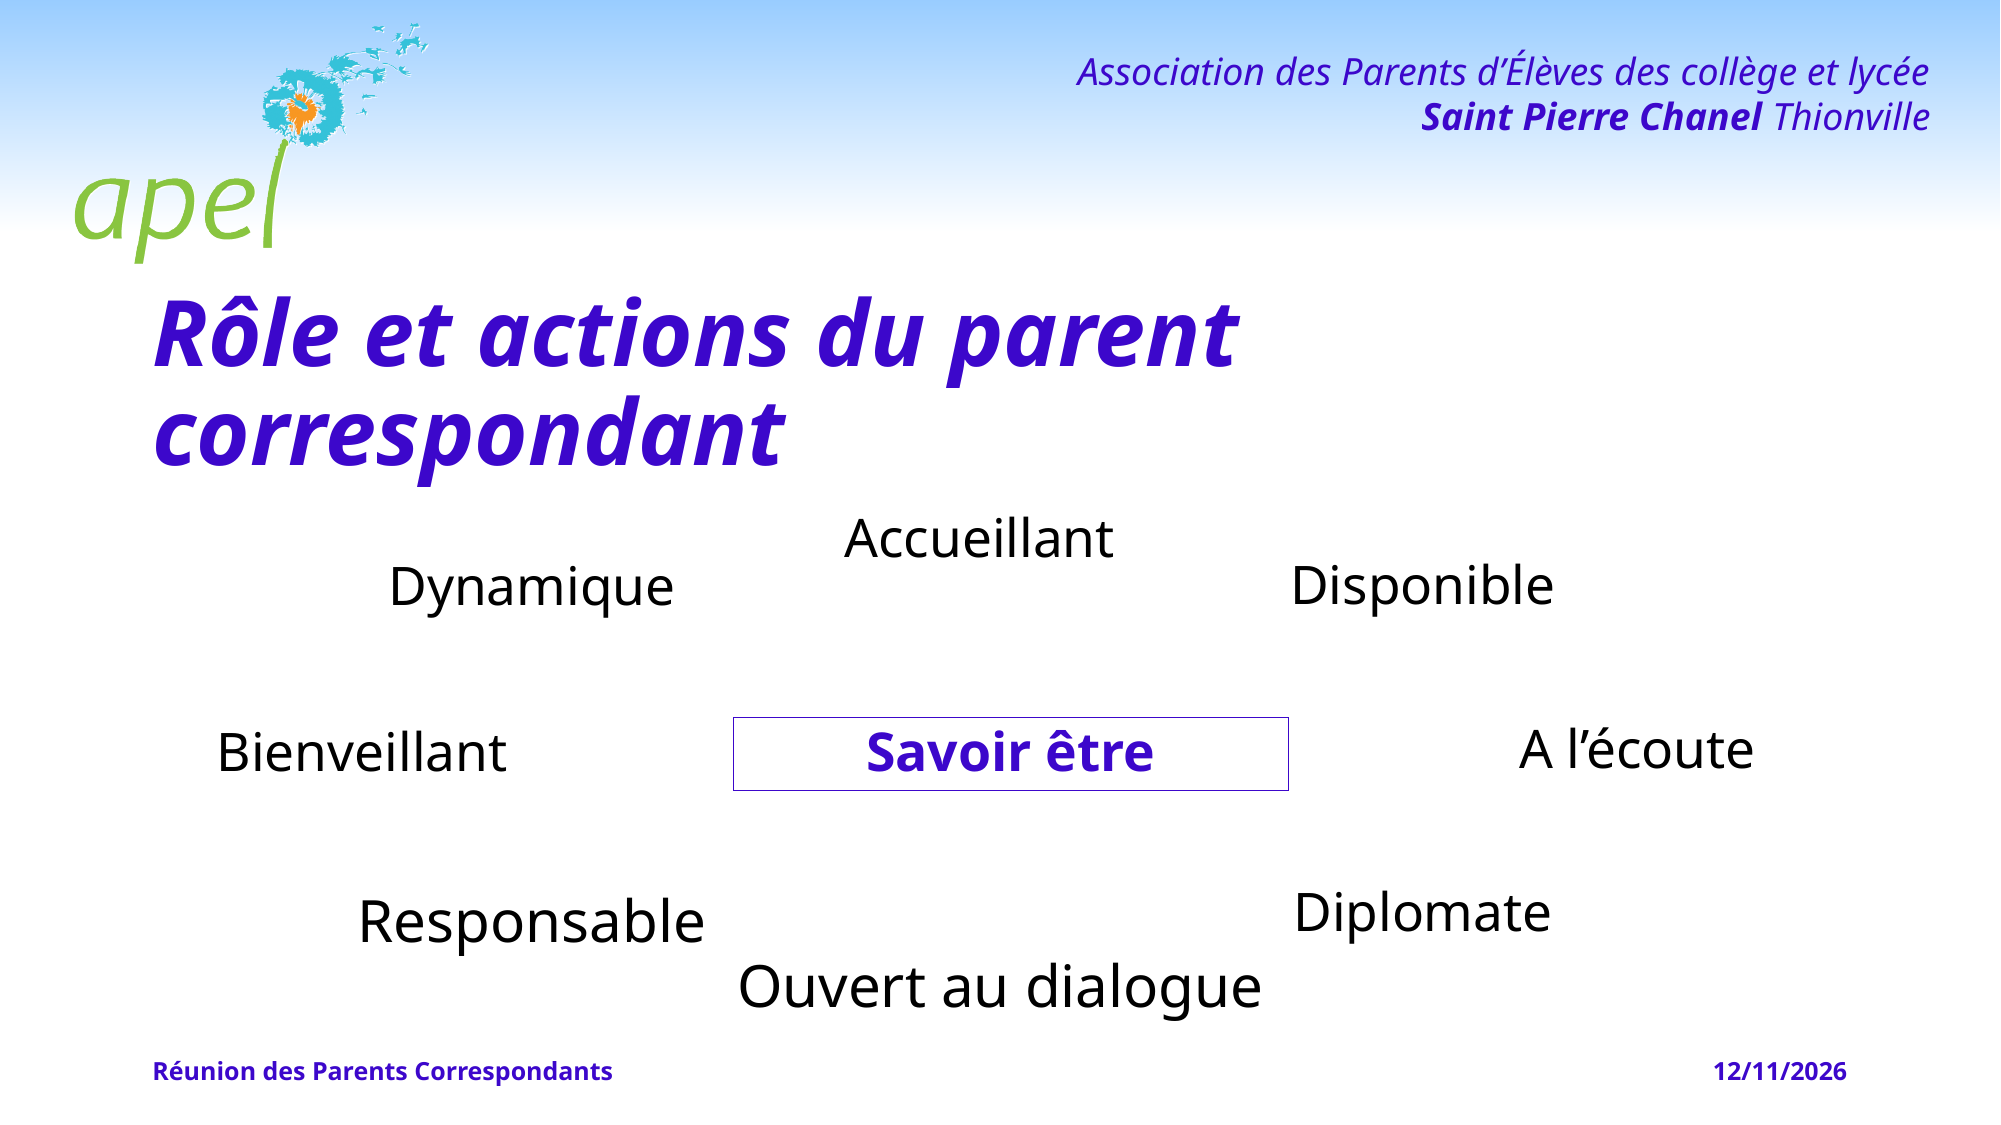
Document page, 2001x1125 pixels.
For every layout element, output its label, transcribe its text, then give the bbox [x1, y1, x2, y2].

list Savoir être [733, 717, 1289, 791]
text_box Bienveillant [181, 718, 543, 791]
text_box Ouvert au dialogue [712, 950, 1289, 1055]
text_box Dynamique [351, 552, 713, 625]
text_box Accueillant [799, 504, 1161, 577]
footer Réunion des Parents Correspondants [137, 1042, 813, 1103]
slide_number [1412, 1042, 1863, 1103]
picture [57, 3, 438, 274]
text_box Responsable [289, 884, 775, 989]
text_box A l’écoute [1456, 714, 1819, 788]
text_box Disponible [1242, 551, 1604, 624]
text_box Diplomate [1242, 878, 1604, 951]
title Rôle et actions du parent correspondant [137, 277, 1863, 495]
